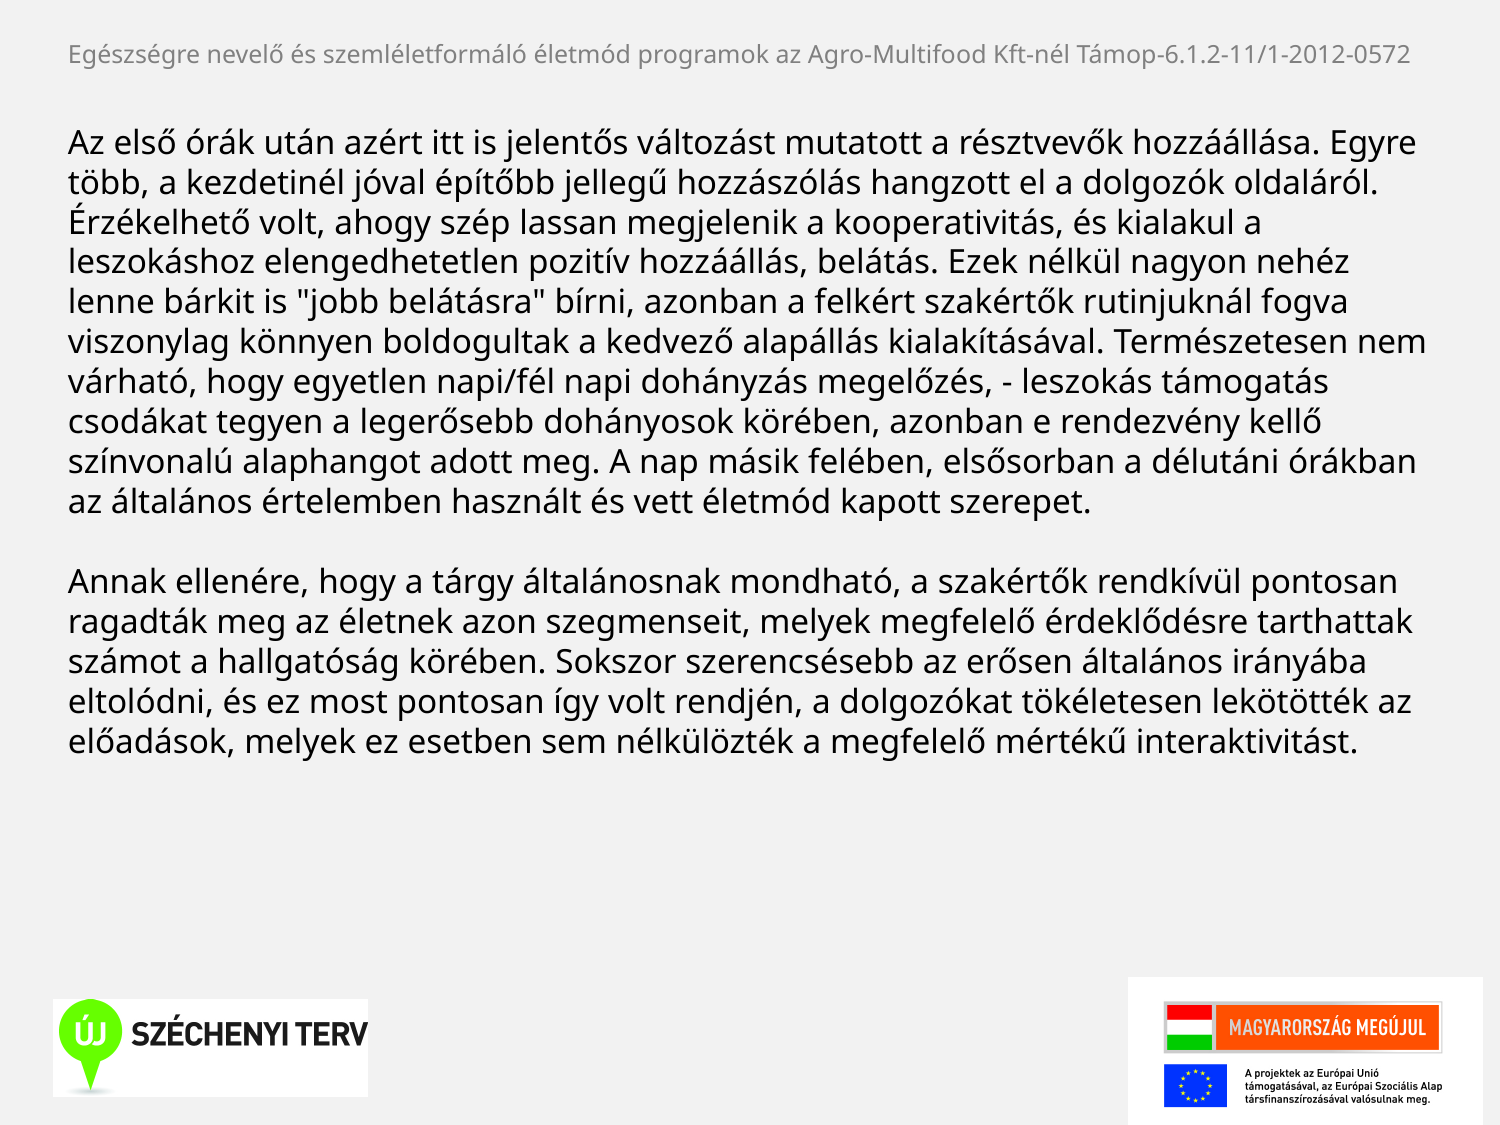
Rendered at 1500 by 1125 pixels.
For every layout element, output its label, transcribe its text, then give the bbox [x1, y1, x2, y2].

text_box Az első órák után azért itt is jelentős változást mutatott a résztvevők hozzáállása. Egyre több, a kezdetinél jóval építőbb jellegű hozzászólás hangzott el a dolgozók oldaláról. Érzékelhető volt, ahogy szép lassan megjelenik a kooperativitás, és kialakul a leszokáshoz elengedhetetlen pozitív hozzáállás, belátás. Ezek nélkül nagyon nehéz lenne bárkit is "jobb belátásra" bírni, azonban a felkért szakértők rutinjuknál fogva viszonylag könnyen boldogultak a kedvező alapállás kialakításával. Természetesen nem várható, hogy egyetlen napi/fél napi dohányzás megelőzés, - leszokás támogatás csodákat tegyen a legerősebb dohányosok körében, azonban e rendezvény kellő színvonalú alaphangot adott meg. A nap másik felében, elsősorban a délutáni órákban az általános értelemben használt és vett életmód kapott szerepet. Annak ellenére, hogy a tárgy általánosnak mondható, a szakértők rendkívül pontosan ragadták meg az életnek azon szegmenseit, melyek megfelelő érdeklődésre tarthattak számot a hallgatóság körében. Sokszor szerencsésebb az erősen általános irányába eltolódni, és ez most pontosan így volt rendjén, a dolgozókat tökéletesen lekötötték az előadások, melyek ez esetben sem nélkülözték a megfelelő mértékű interaktivitást. [53, 113, 1459, 807]
text_box Egészségre nevelő és szemléletformáló életmód programok az Agro-Multifood Kft-nél Támop-6.1.2-11/1-2012-0572 [53, 30, 1465, 111]
picture [1127, 977, 1483, 1125]
picture [52, 999, 368, 1098]
title [64, 807, 1436, 1059]
